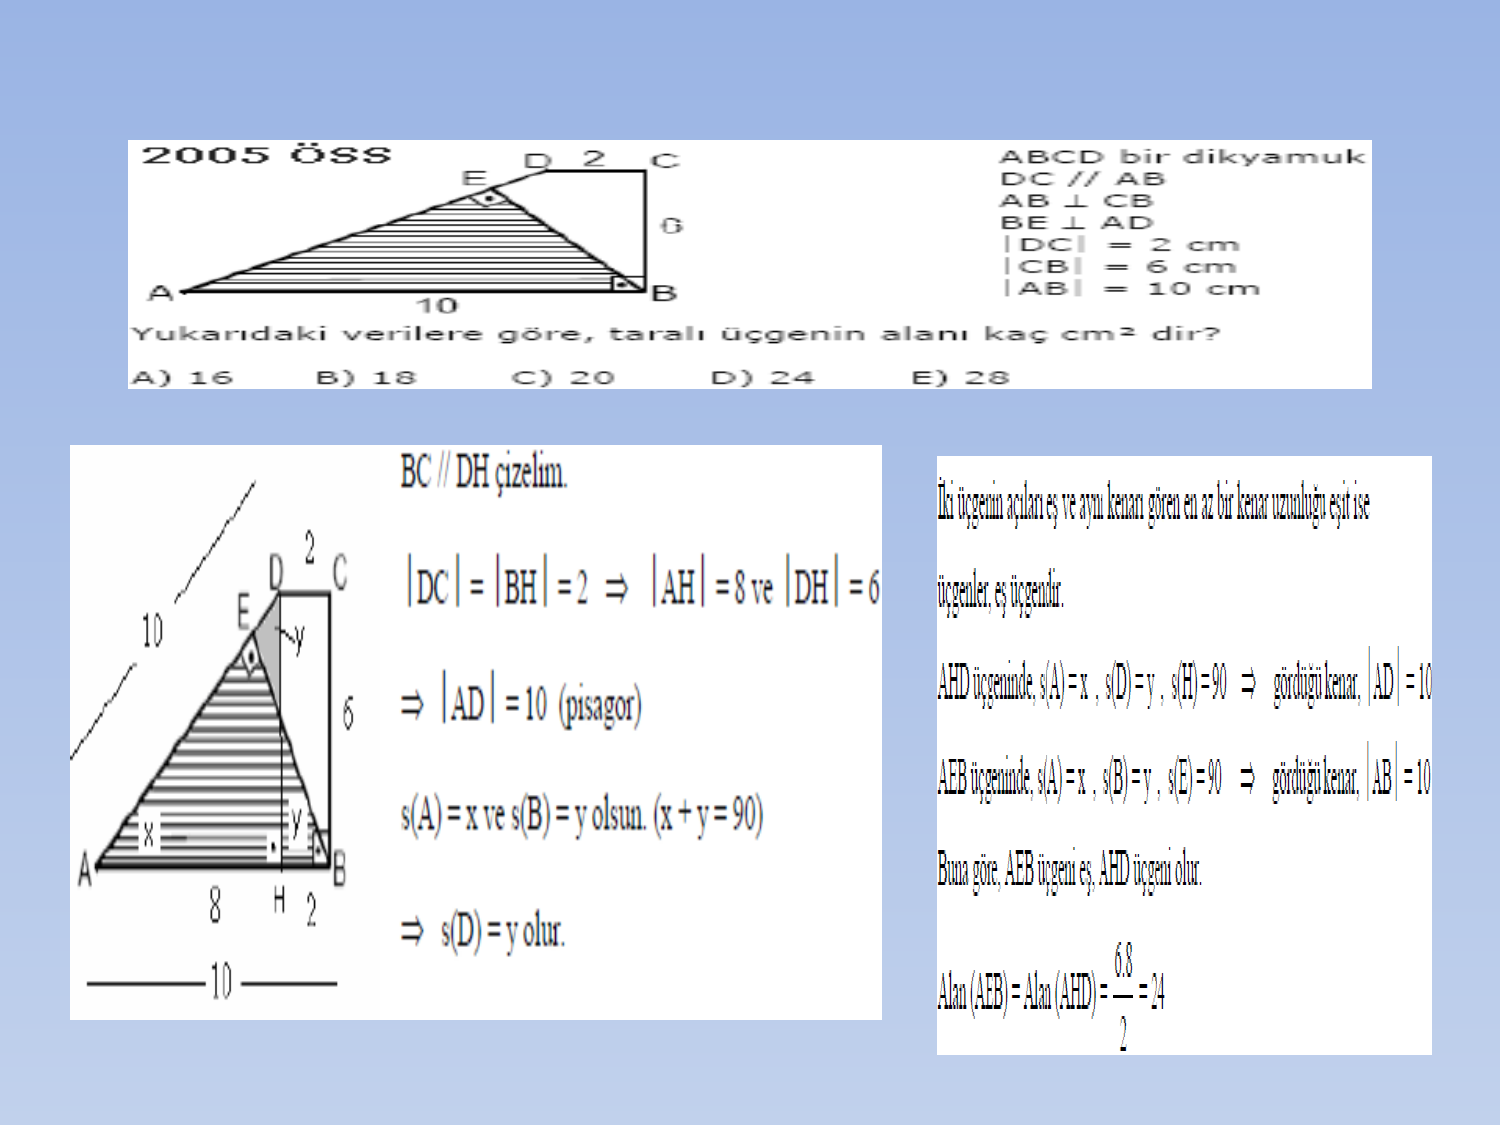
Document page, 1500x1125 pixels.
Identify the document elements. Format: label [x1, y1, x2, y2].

picture [128, 140, 1372, 390]
picture [70, 445, 882, 1020]
picture [937, 456, 1433, 1055]
